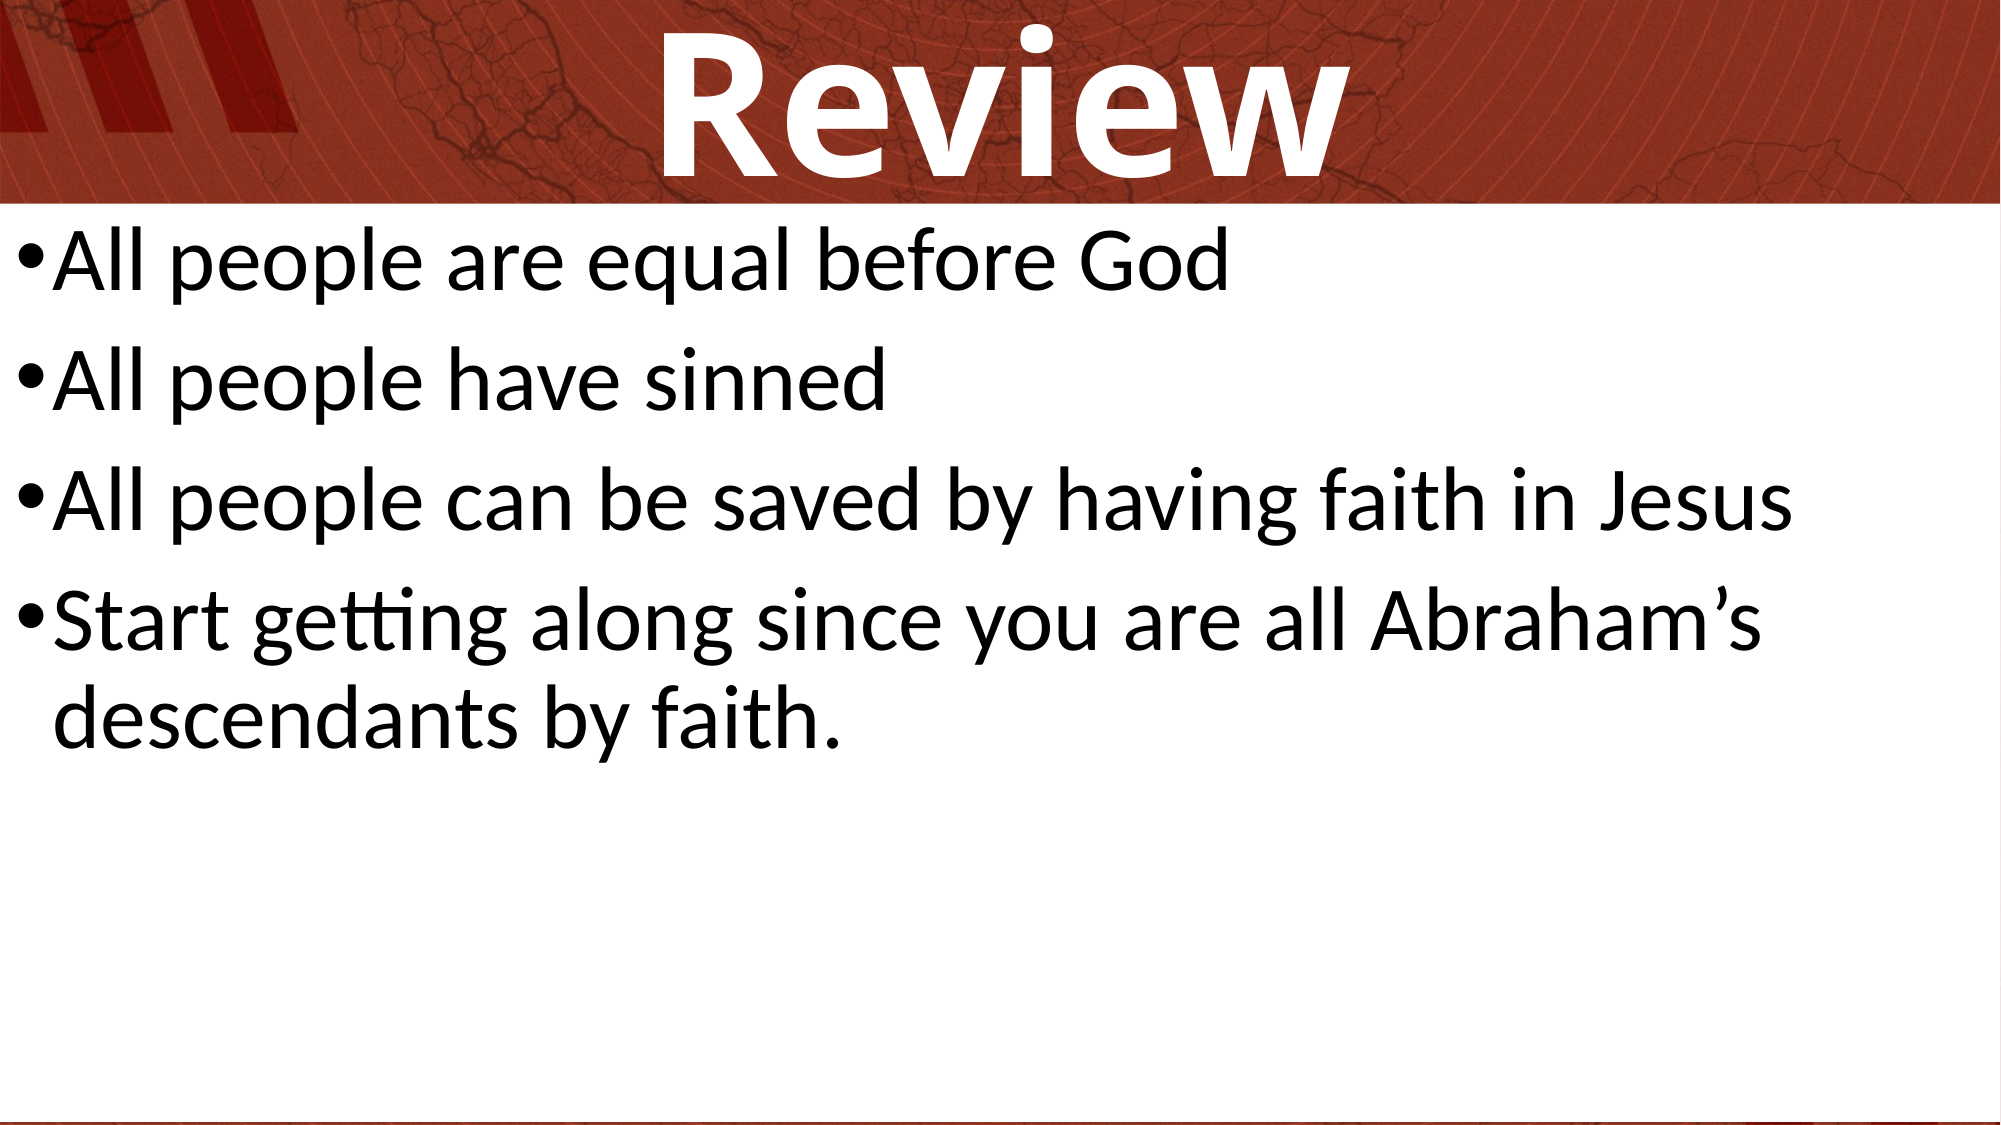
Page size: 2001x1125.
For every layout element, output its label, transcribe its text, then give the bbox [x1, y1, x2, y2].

list All people are equal before God All people have sinned All people can be saved by having faith in Jesus Start getting along since you are all Abraham’s descendants by faith. [0, 203, 2000, 1122]
title Review [137, 3, 1863, 203]
picture [0, 0, 2001, 1125]
